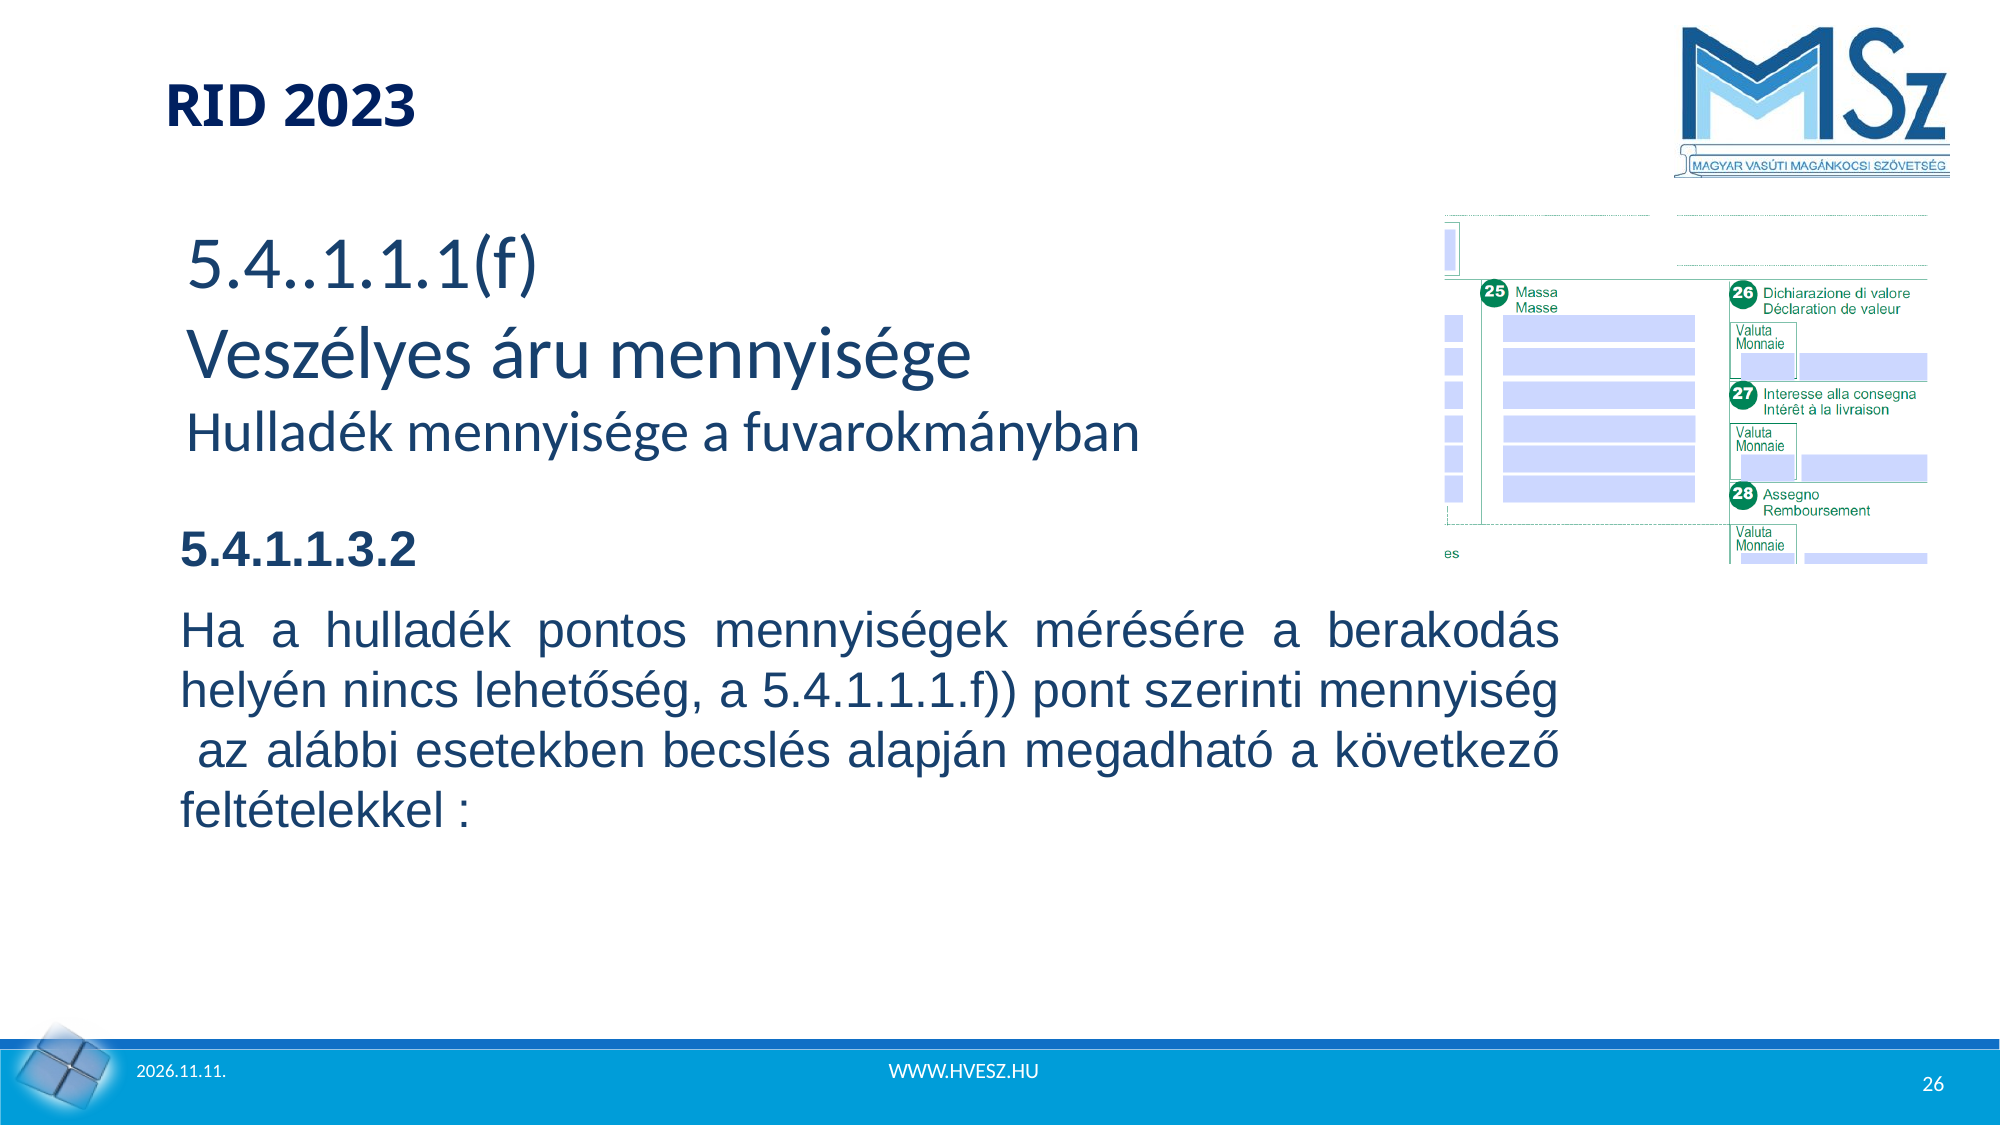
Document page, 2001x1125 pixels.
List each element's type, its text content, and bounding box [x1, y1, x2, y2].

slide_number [142, 1048, 472, 1091]
text_box 5.4.1.1.3.2 Ha a hulladék pontos mennyiségek mérésére a berakodás helyén nincs lehetőség, a 5.4.1.1.1.f)) pont szerinti mennyiség az alábbi esetekben becslés alapján megadható a következő feltételekkel : [166, 509, 1576, 918]
picture [0, 1012, 135, 1114]
text_box RID 2023 [149, 60, 447, 146]
text_box 5.4..1.1.1(f) Veszélyes áru mennyisége Hulladék mennyisége a fuvarokmányban [171, 205, 1157, 471]
picture [1673, 24, 1950, 178]
picture [1444, 212, 1928, 564]
footer www.hvesz.hu [726, 1049, 1202, 1092]
slide_number 26 [1609, 1062, 1960, 1104]
